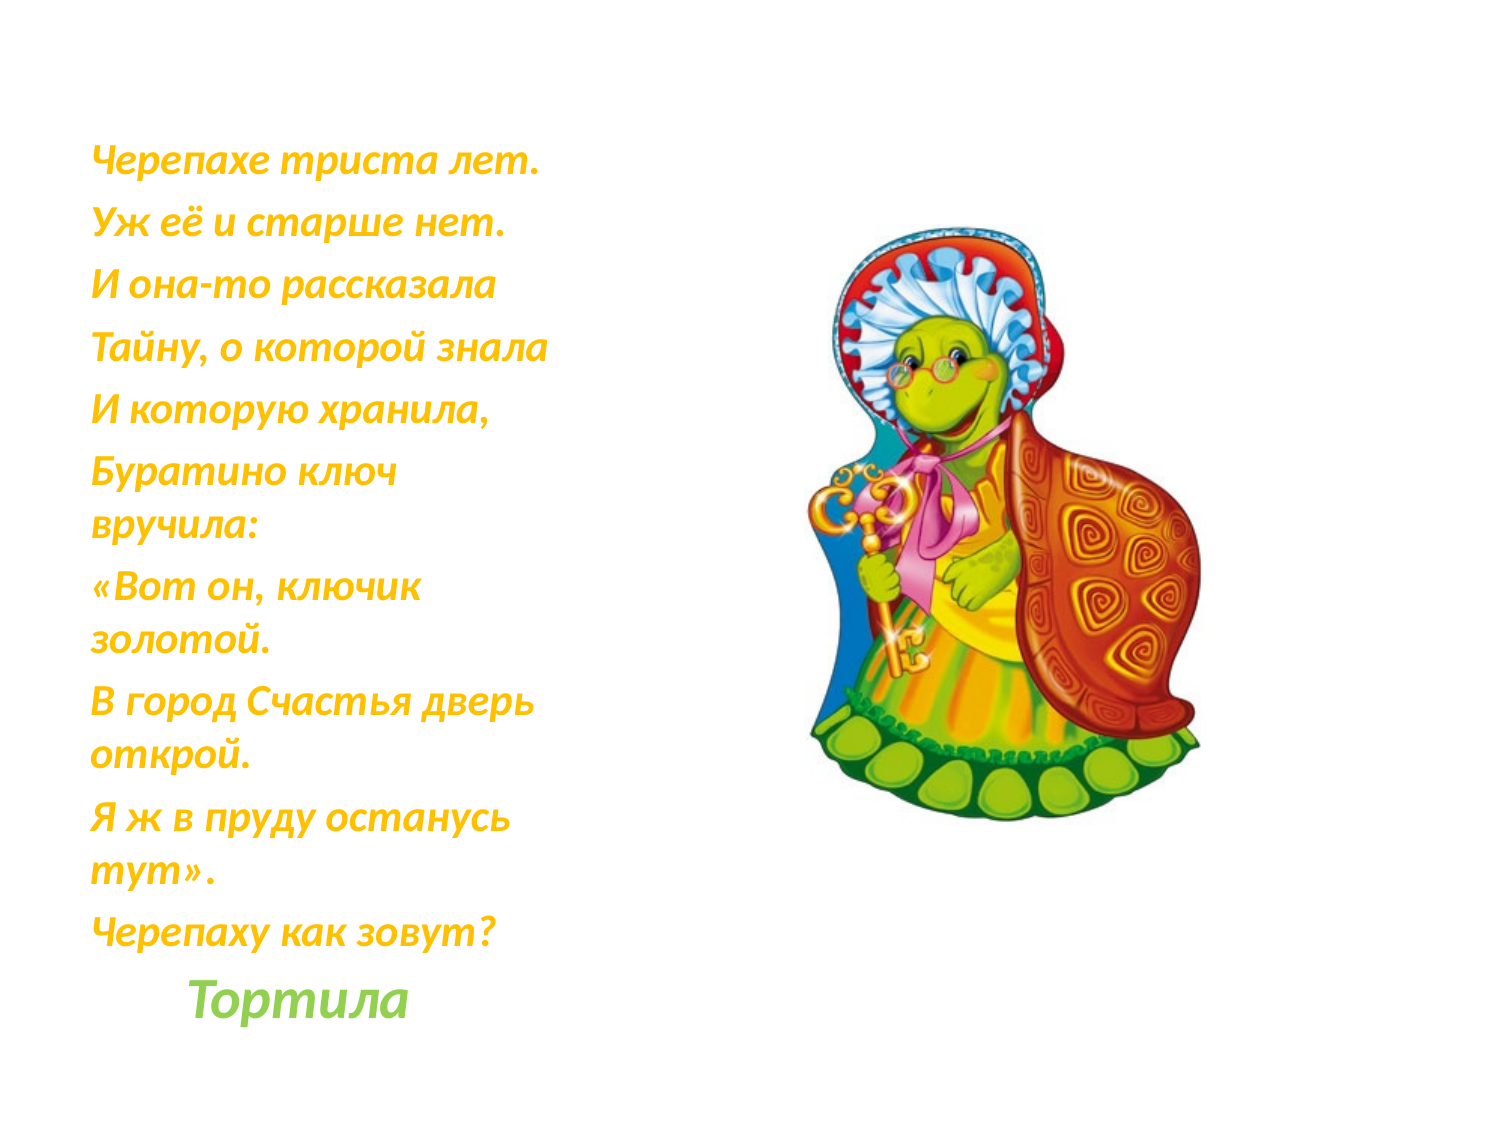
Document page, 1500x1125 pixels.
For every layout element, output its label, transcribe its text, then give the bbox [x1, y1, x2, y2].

text_box Тортила [171, 952, 715, 1038]
list Черепахе триста лет. Уж её и старше нет. И она-то рассказала Тайну, о которой знала И которую хранила, Буратино ключ вручила: «Вот он, ключик золотой. В город Счастья дверь открой. Я ж в пруду останусь тут». Черепаху как зовут? [75, 78, 569, 1005]
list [804, 224, 1207, 826]
